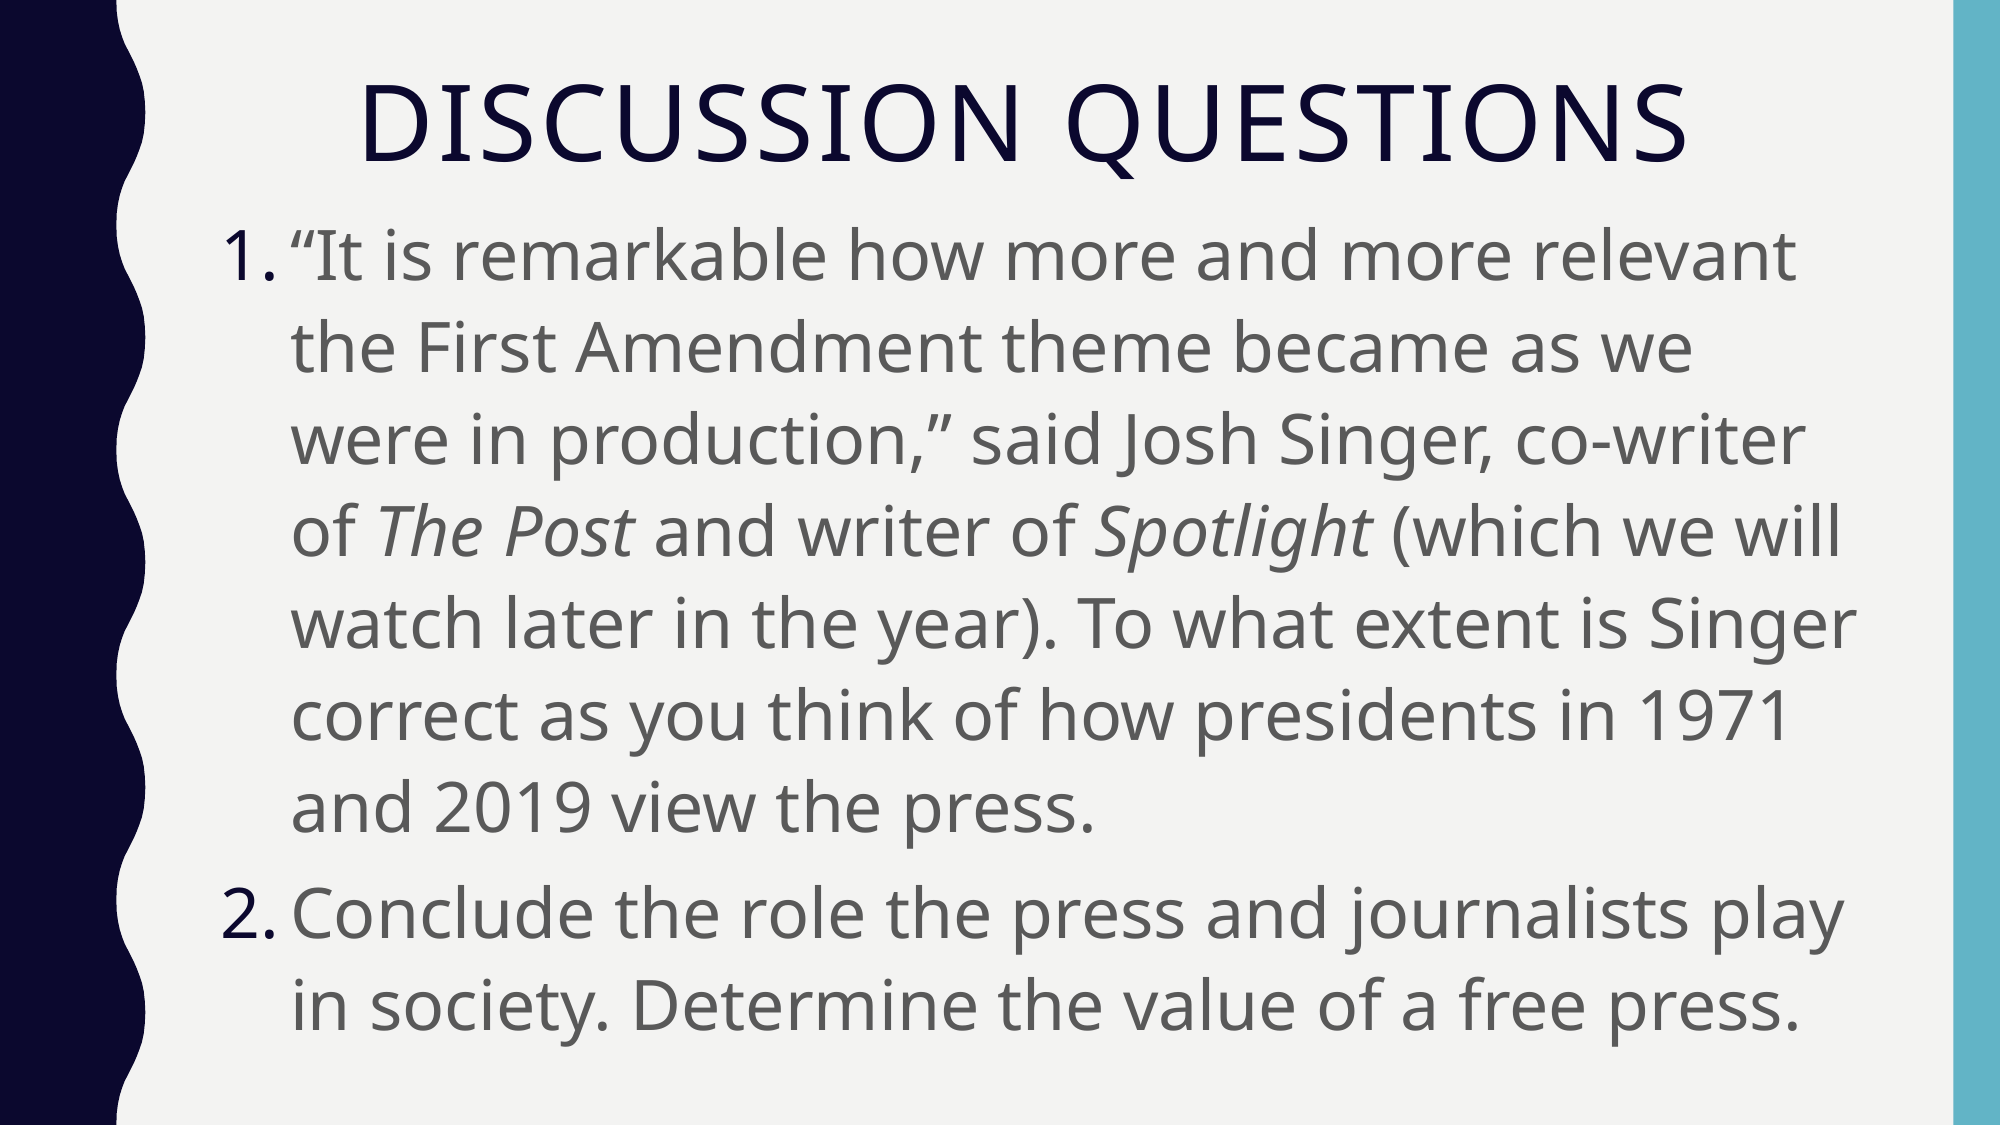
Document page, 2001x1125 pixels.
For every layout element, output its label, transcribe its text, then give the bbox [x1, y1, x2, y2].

title Discussion questions [205, 62, 1875, 195]
list “It is remarkable how more and more relevant the First Amendment theme became as we were in production,” said Josh Singer, co-writer of The Post and writer of Spotlight (which we will watch later in the year). To what extent is Singer correct as you think of how presidents in 1971 and 2019 view the press. Conclude the role the press and journalists play in society. Determine the value of a free press. [205, 195, 1875, 1095]
